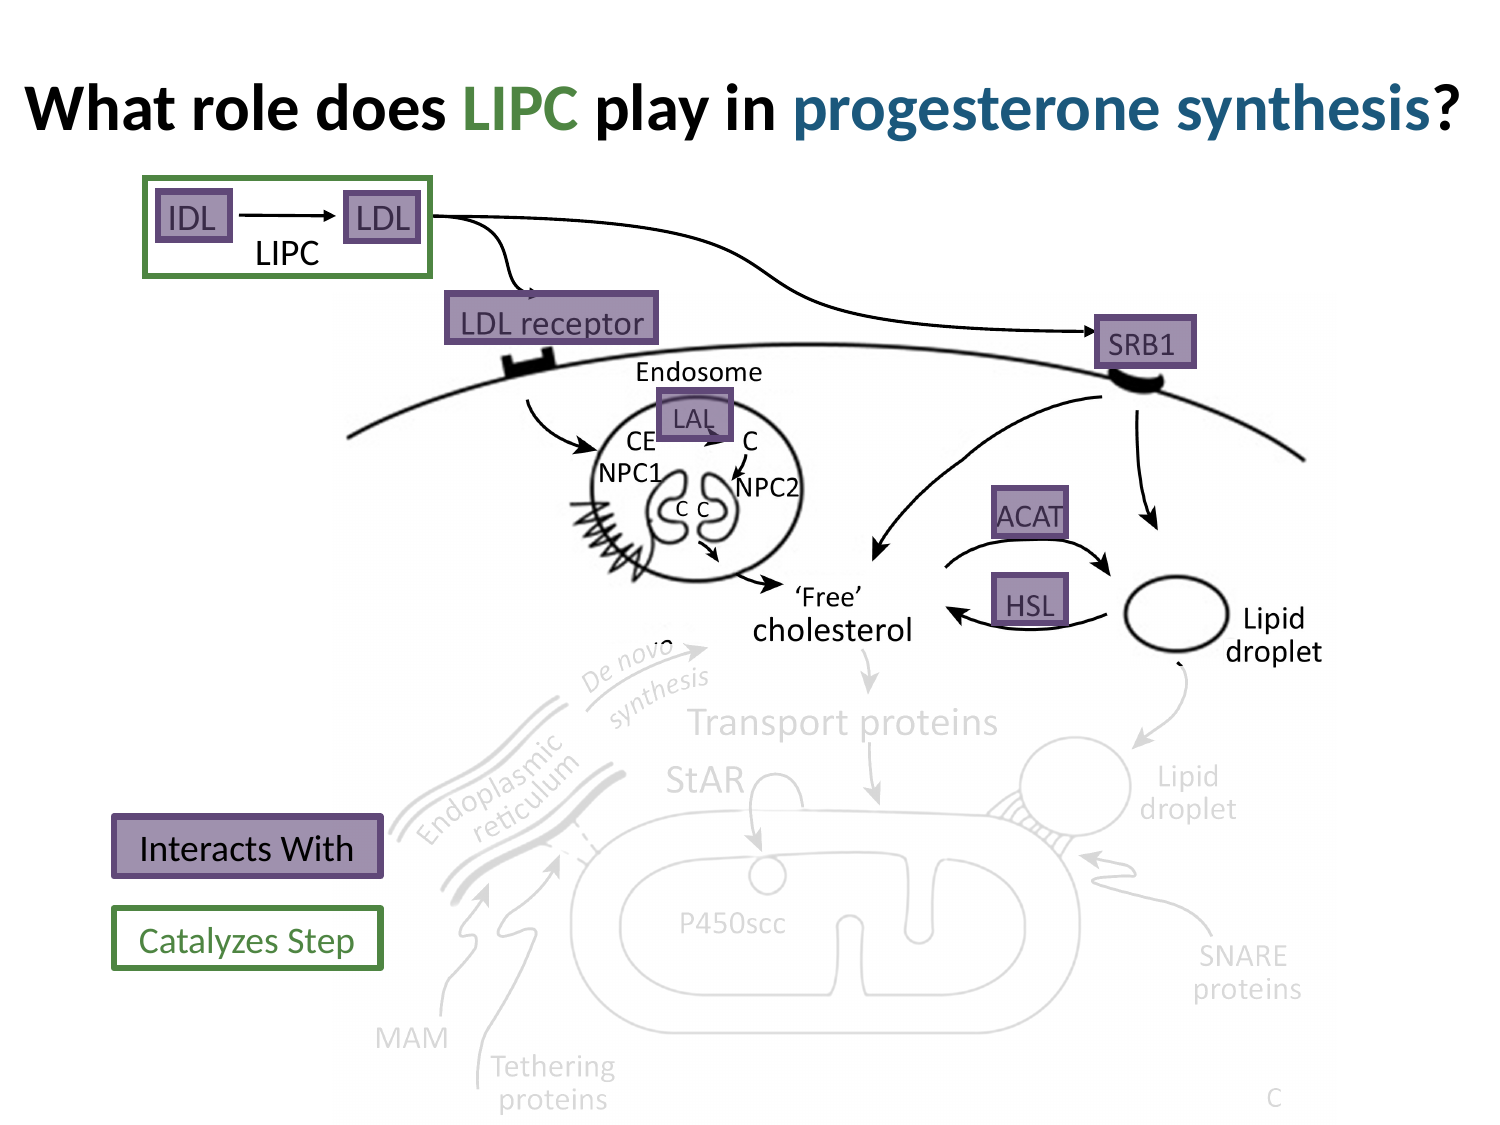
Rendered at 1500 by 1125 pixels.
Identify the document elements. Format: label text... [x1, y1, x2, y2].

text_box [113, 177, 1337, 1125]
title What role does LIPC play in progesterone synthesis? [9, 59, 1500, 159]
